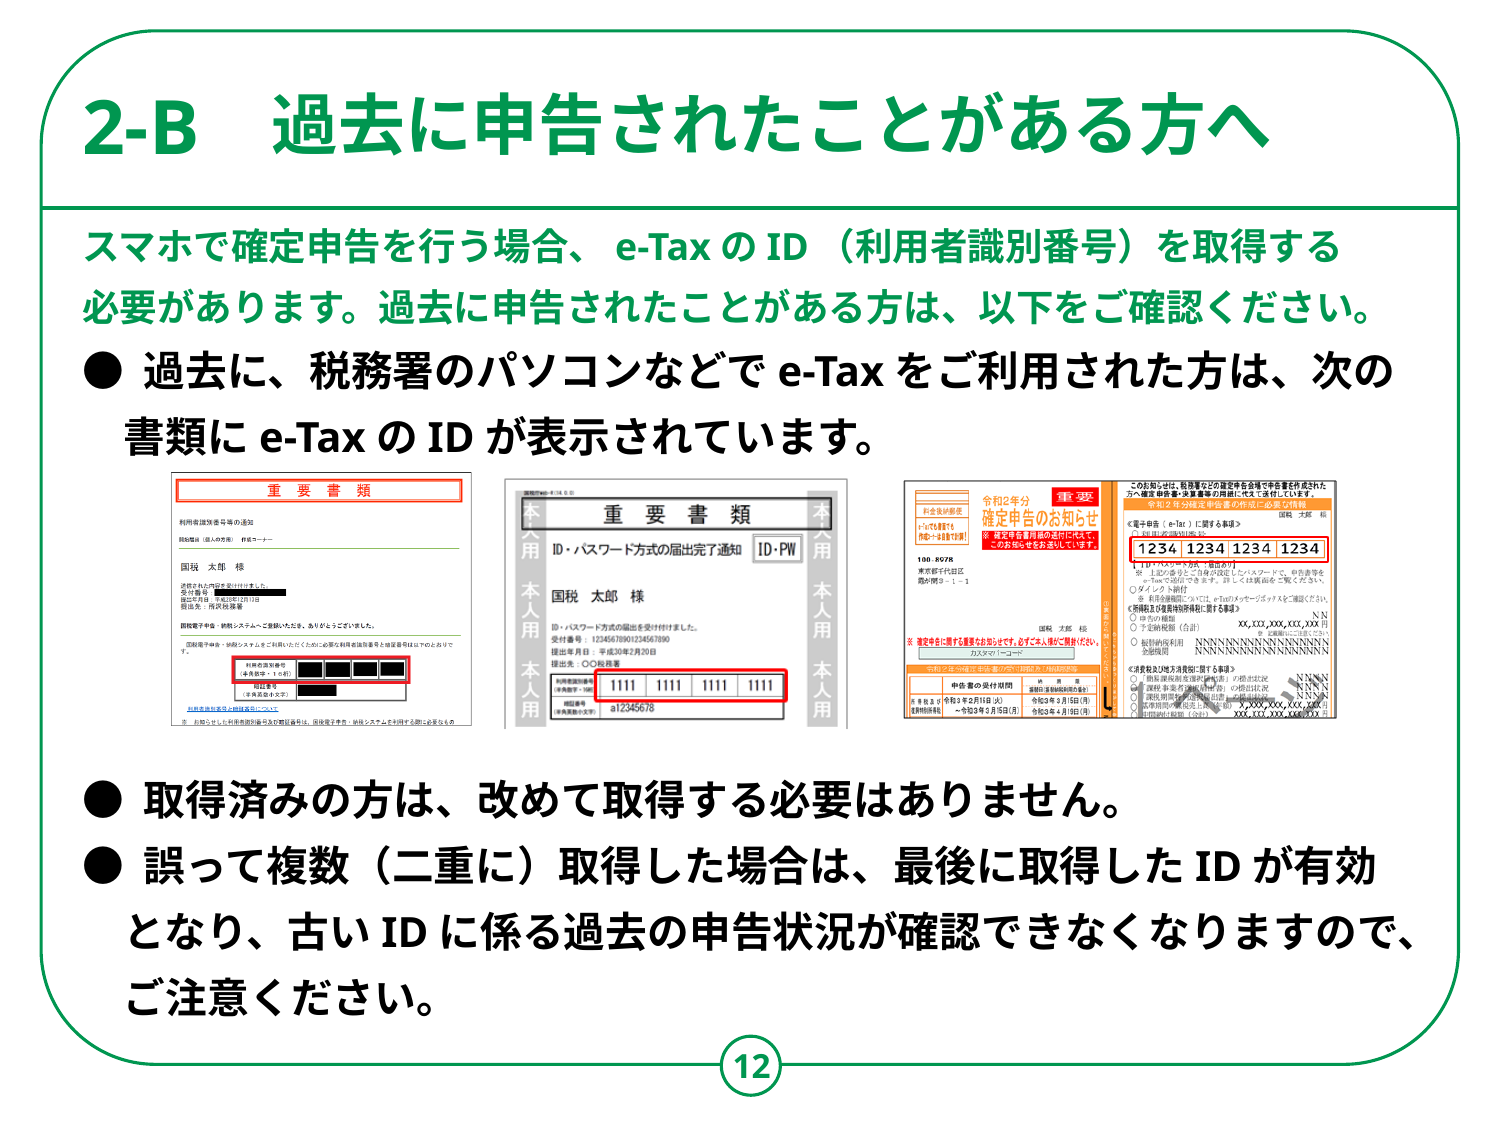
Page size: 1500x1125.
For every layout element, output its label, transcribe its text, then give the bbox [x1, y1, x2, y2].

picture [170, 472, 472, 726]
picture [899, 477, 1339, 721]
text_box 2-B [67, 90, 274, 179]
picture [499, 472, 852, 739]
subtitle スマホで確定申告を行う場合、e-TaxのID（利用者識別番号）を取得する 必要があります。過去に申告されたことがある方は、以下をご確認ください。 ● 過去に、税務署のパソコンなどでe-Taxをご利用された方は、次の 書類にe-TaxのIDが表示されています。 ● 取得済みの方は、改めて取得する必要はありません。 ● 誤って複数（二重に）取得した場合は、最後に取得したIDが有効 となり、古いIDに係る過去の申告状況が確認できなくなりますので、 ご注意ください。 [67, 220, 1500, 309]
title 過去に申告されたことがある方へ [256, 82, 1500, 172]
